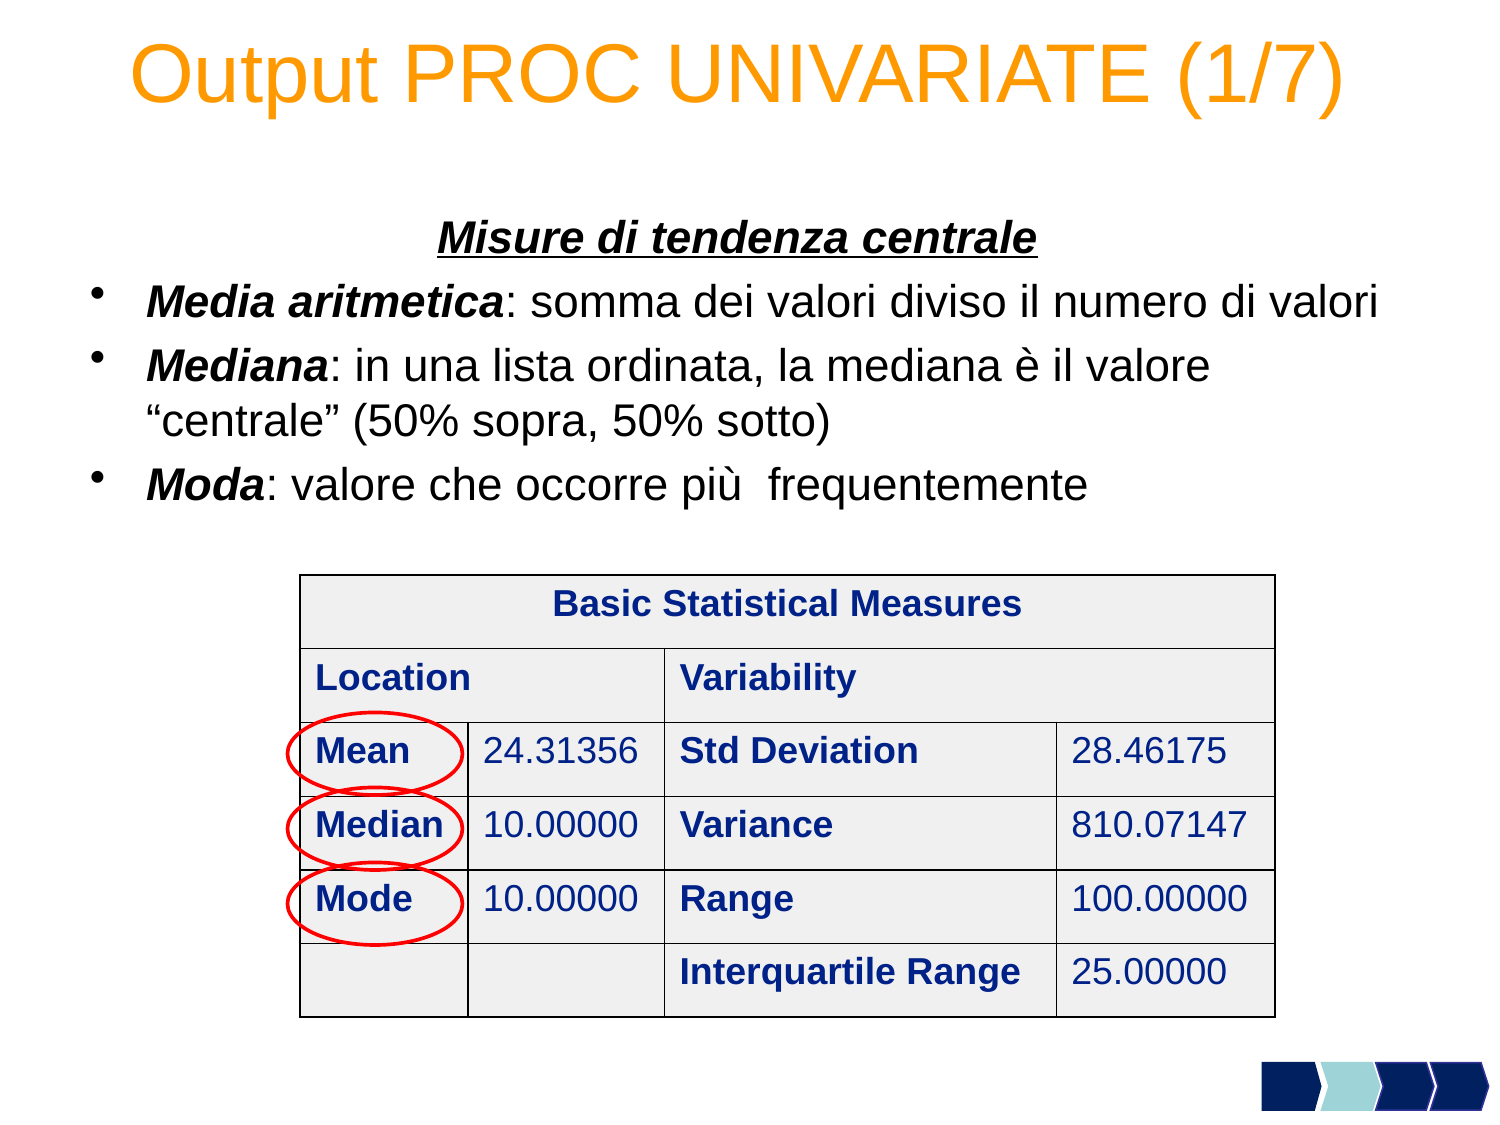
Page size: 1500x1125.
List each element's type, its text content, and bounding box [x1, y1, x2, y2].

table_cell Interquartile Range [665, 944, 1056, 1016]
table_cell 810.07147 [1057, 797, 1274, 869]
table_cell 10.00000 [469, 871, 664, 943]
table_cell 28.46175 [1057, 723, 1274, 796]
table_cell Variability [665, 649, 1274, 722]
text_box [287, 712, 463, 946]
table_cell Location [301, 649, 664, 722]
text_box Misure di tendenza centrale Media aritmetica: somma dei valori diviso il numero di valori Mediana: in una lista ordinata, la mediana è il valore “centrale” (50% sopra, 50% sotto) Moda: valore che occorre più frequentemente [75, 200, 1400, 475]
table_cell 10.00000 [469, 797, 664, 869]
table_cell 100.00000 [1057, 871, 1274, 943]
text_box [1375, 1062, 1434, 1111]
table_header Basic Statistical Measures [301, 576, 1274, 648]
table_cell [301, 944, 467, 1016]
text_box [1321, 1062, 1380, 1111]
text_box [1430, 1062, 1489, 1111]
text_box [1262, 1062, 1321, 1111]
table_cell [469, 944, 664, 1016]
table_cell 25.00000 [1057, 944, 1274, 1016]
title Output PROC UNIVARIATE (1/7) [37, 0, 1463, 163]
table_cell Std Deviation [665, 723, 1056, 796]
table_cell Variance [665, 797, 1056, 869]
table_cell Range [665, 871, 1056, 943]
table_cell 24.31356 [469, 723, 664, 796]
